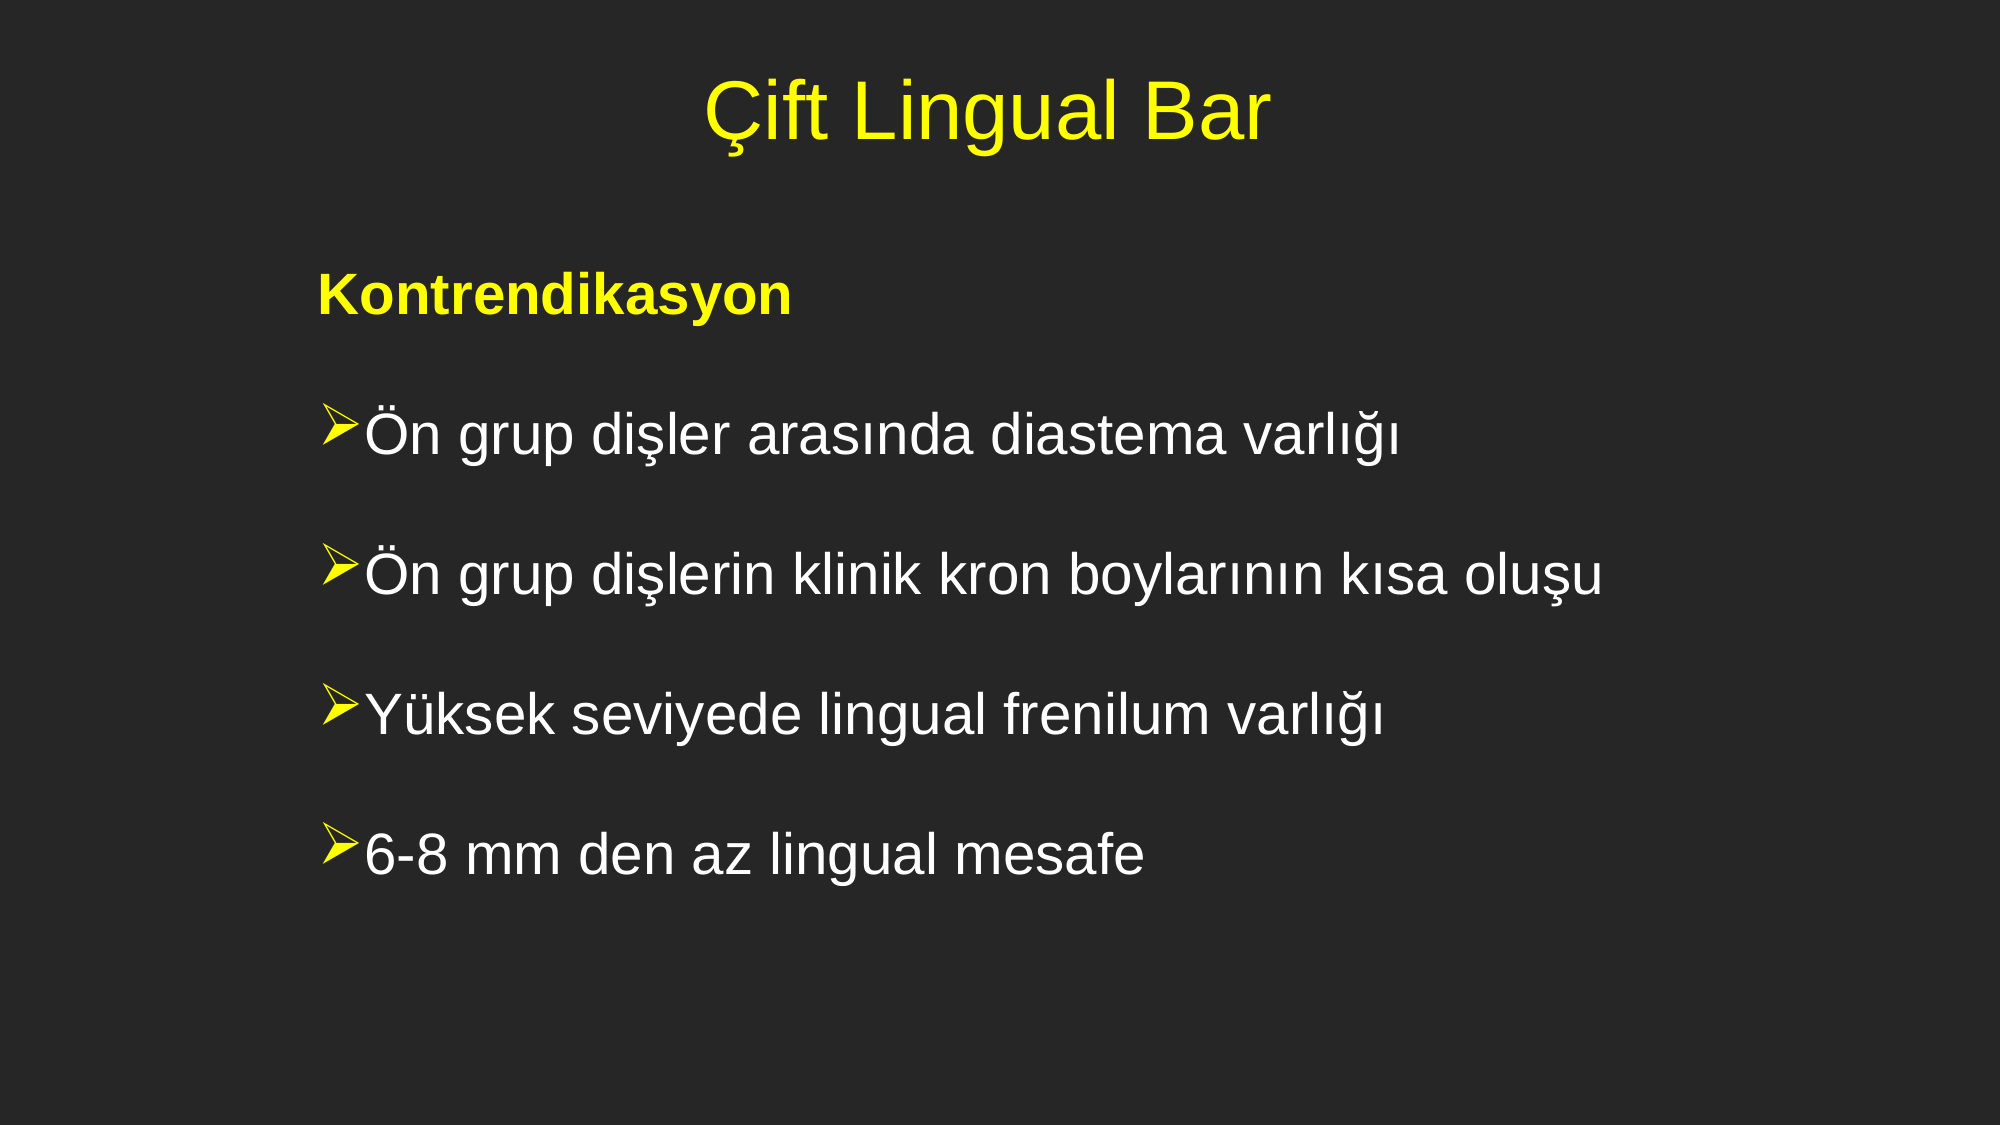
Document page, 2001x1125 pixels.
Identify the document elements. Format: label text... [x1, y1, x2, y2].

text_box Çift Lingual Bar Kontrendikasyon Ön grup dişler arasında diastema varlığı Ön grup dişlerin klinik kron boylarının kısa oluşu Yüksek seviyede lingual frenilum varlığı 6-8 mm den az lingual mesafe [303, 49, 1697, 1009]
